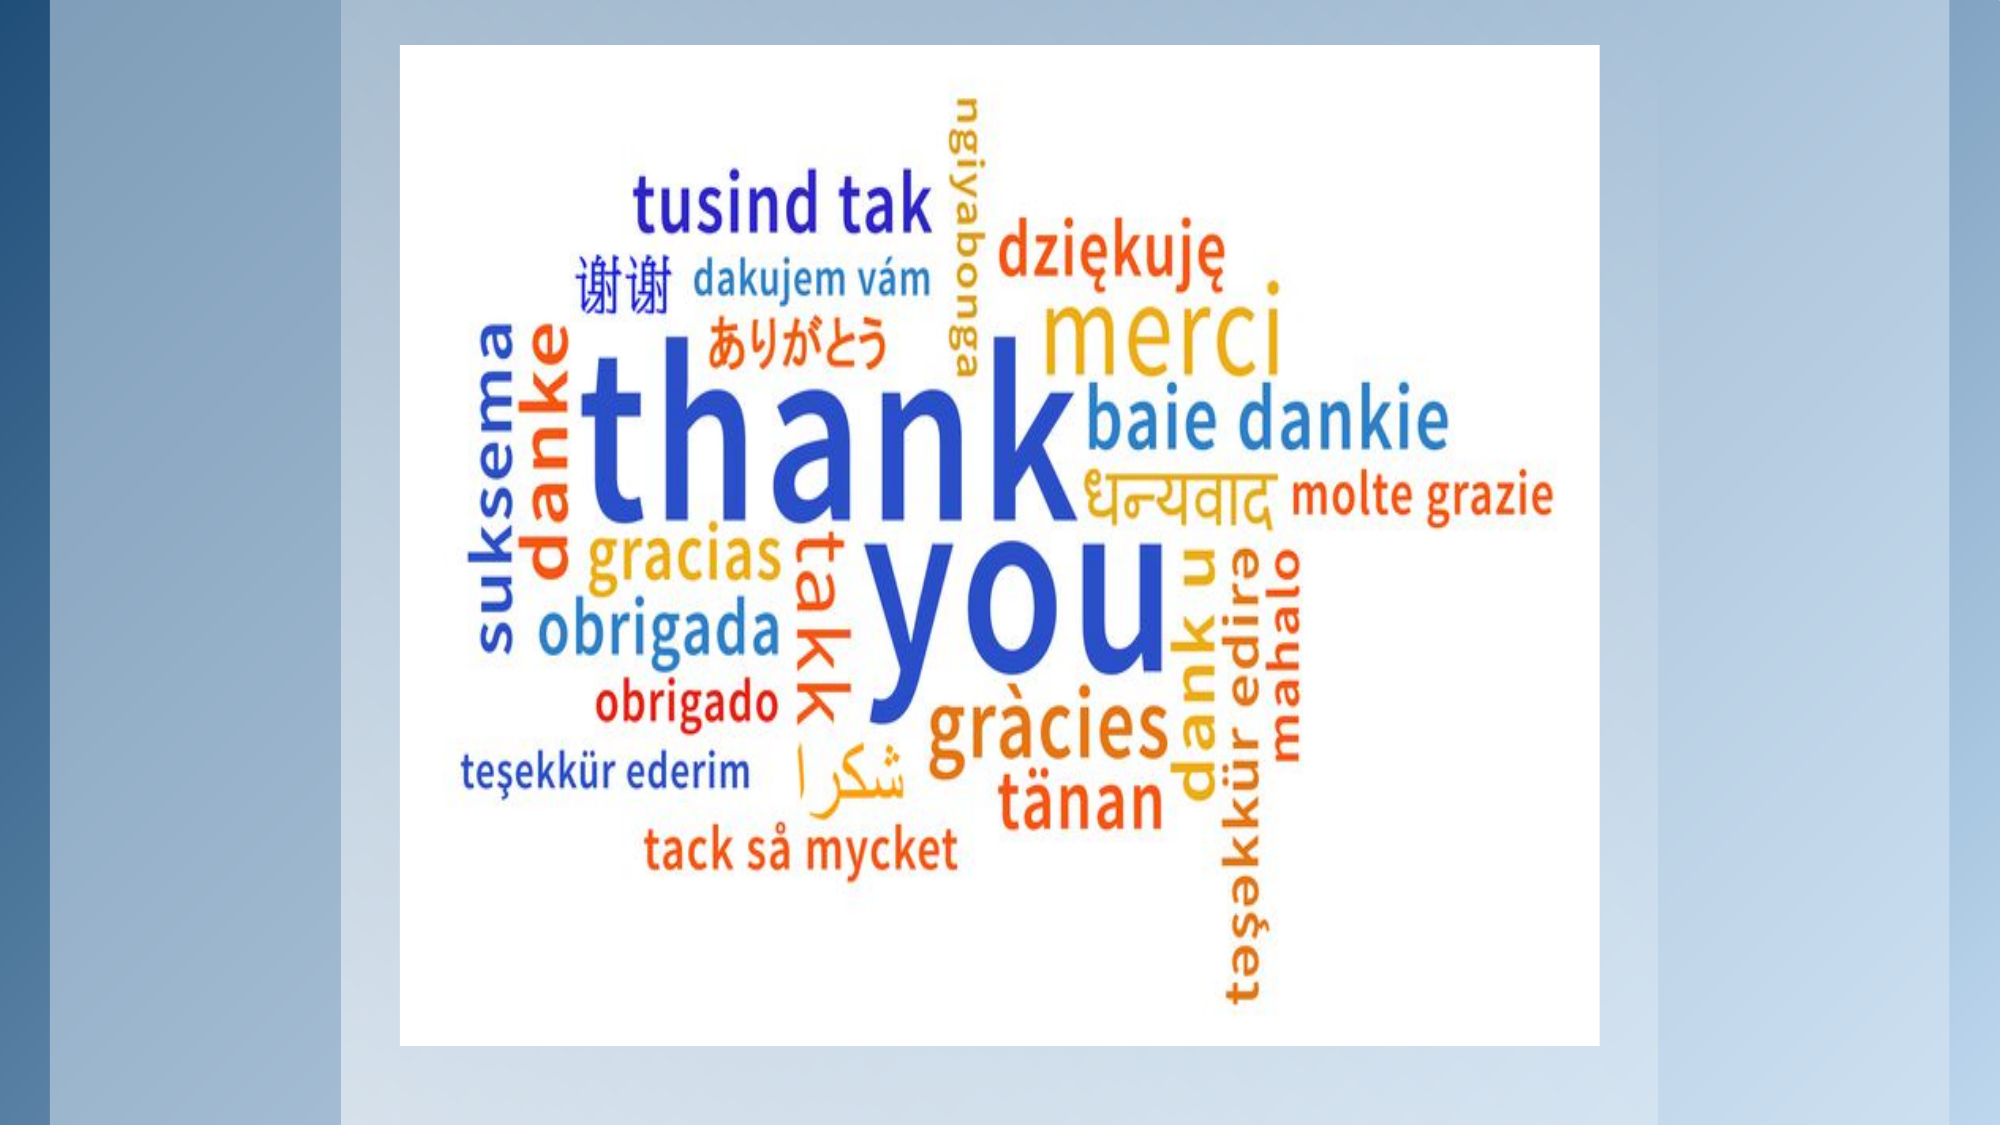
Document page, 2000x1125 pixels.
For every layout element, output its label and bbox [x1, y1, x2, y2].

picture [399, 45, 1600, 1046]
